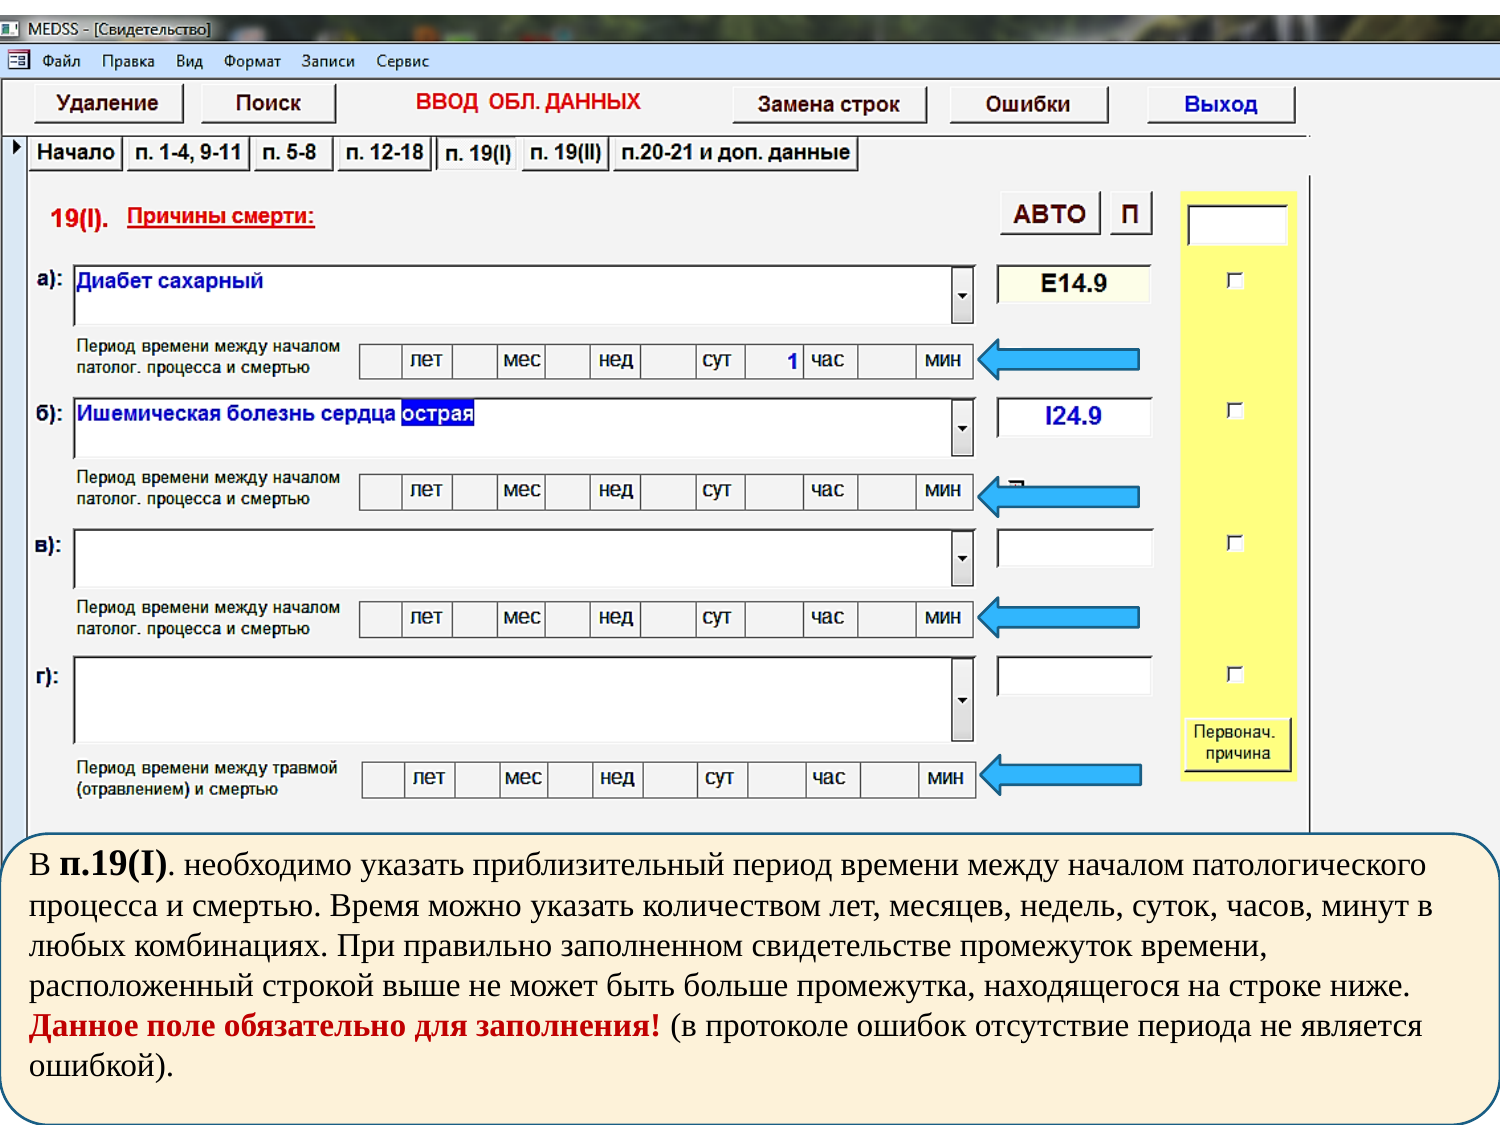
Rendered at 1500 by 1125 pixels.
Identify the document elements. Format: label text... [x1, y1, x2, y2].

picture [0, 15, 1500, 954]
text_box В п.19(I). необходимо указать приблизительный период времени между началом патологического процесса и смертью. Время можно указать количеством лет, месяцев, недель, суток, часов, минут в любых комбинациях. При правильно заполненном свидетельстве промежуток времени, расположенный строкой выше не может быть больше промежутка, находящегося на строке ниже. Данное поле обязательно для заполнения! (в протоколе ошибок отсутствие периода не является ошибкой). [0, 962, 1500, 1125]
